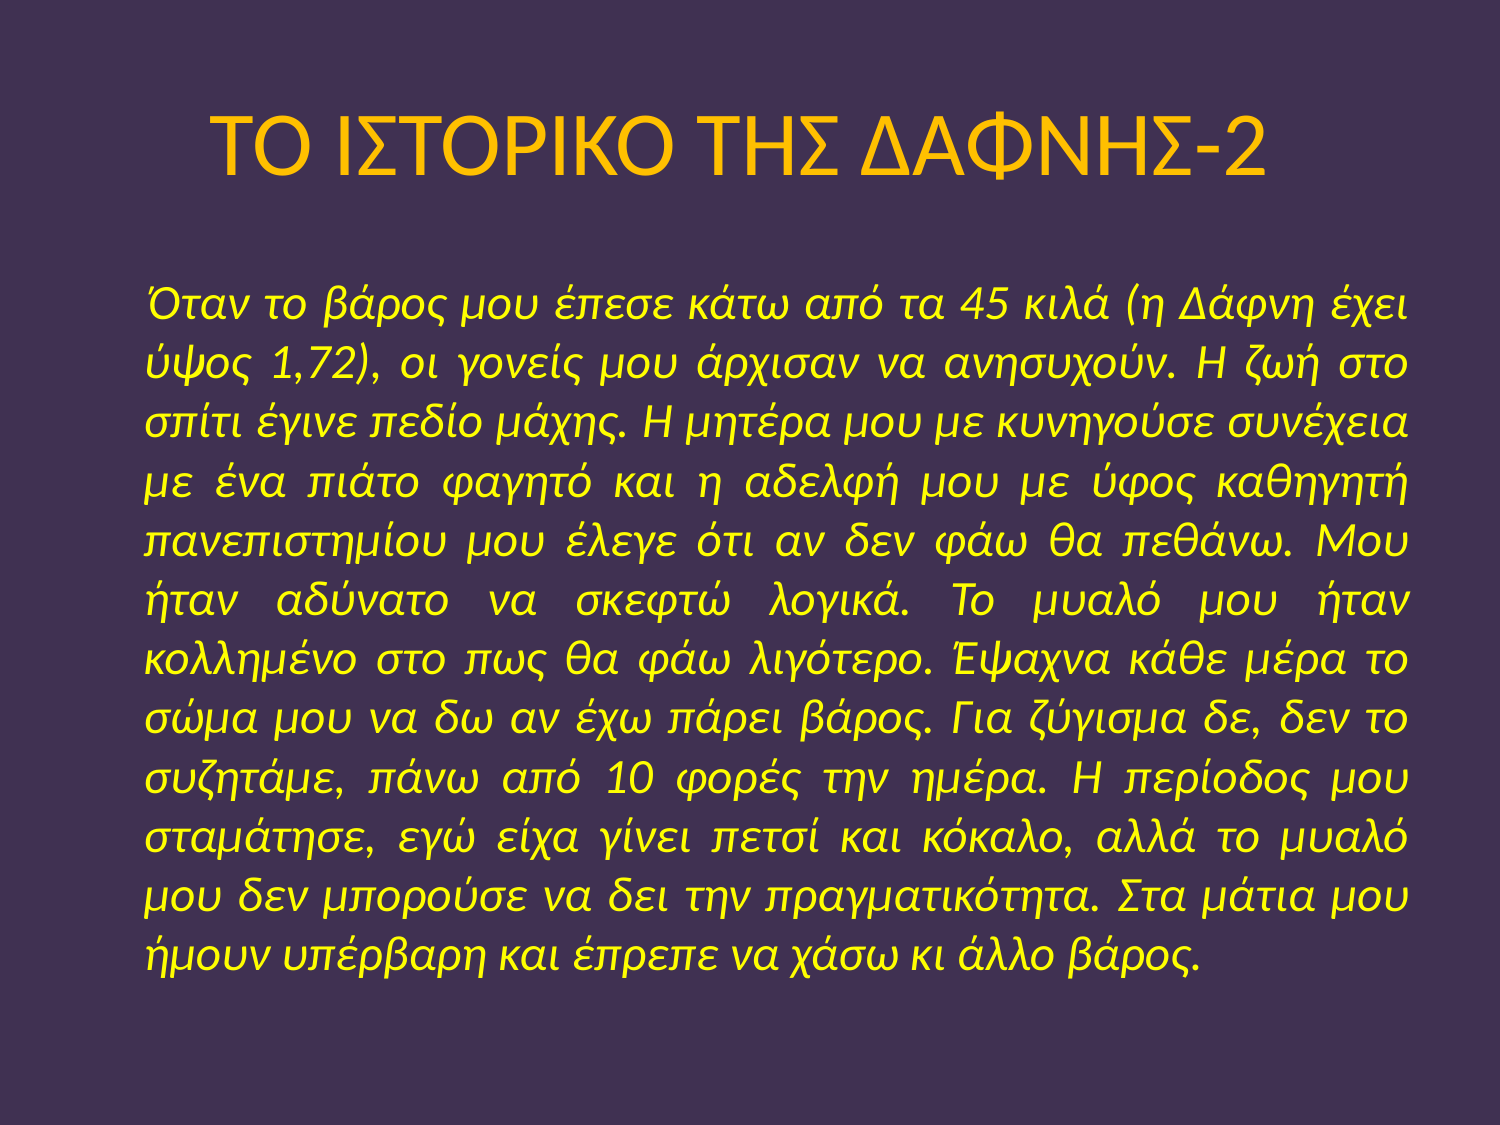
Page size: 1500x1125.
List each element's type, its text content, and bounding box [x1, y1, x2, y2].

list Όταν το βάρος μου έπεσε κάτω από τα 45 κιλά (η Δάφνη έχει ύψος 1,72), οι γονείς μου άρχισαν να ανησυχούν. Η ζωή στο σπίτι έγινε πεδίο μάχης. Η μητέρα μου με κυνηγούσε συνέχεια με ένα πιάτο φαγητό και η αδελφή μου με ύφος καθηγητή πανεπιστημίου μου έλεγε ότι αν δεν φάω θα πεθάνω. Μου ήταν αδύνατο να σκεφτώ λογικά. Το μυαλό μου ήταν κολλημένο στο πως θα φάω λιγότερο. Έψαχνα κάθε μέρα το σώμα μου να δω αν έχω πάρει βάρος. Για ζύγισμα δε, δεν το συζητάμε, πάνω από 10 φορές την ημέρα. Η περίοδος μου σταμάτησε, εγώ είχα γίνει πετσί και κόκαλο, αλλά το μυαλό μου δεν μπορούσε να δει την πραγματικότητα. Στα μάτια μου ήμουν υπέρβαρη και έπρεπε να χάσω κι άλλο βάρος. [75, 262, 1425, 1005]
title ΤΟ ΙΣΤΟΡΙΚΟ ΤΗΣ ΔΑΦΝΗΣ-2 [75, 45, 1425, 233]
